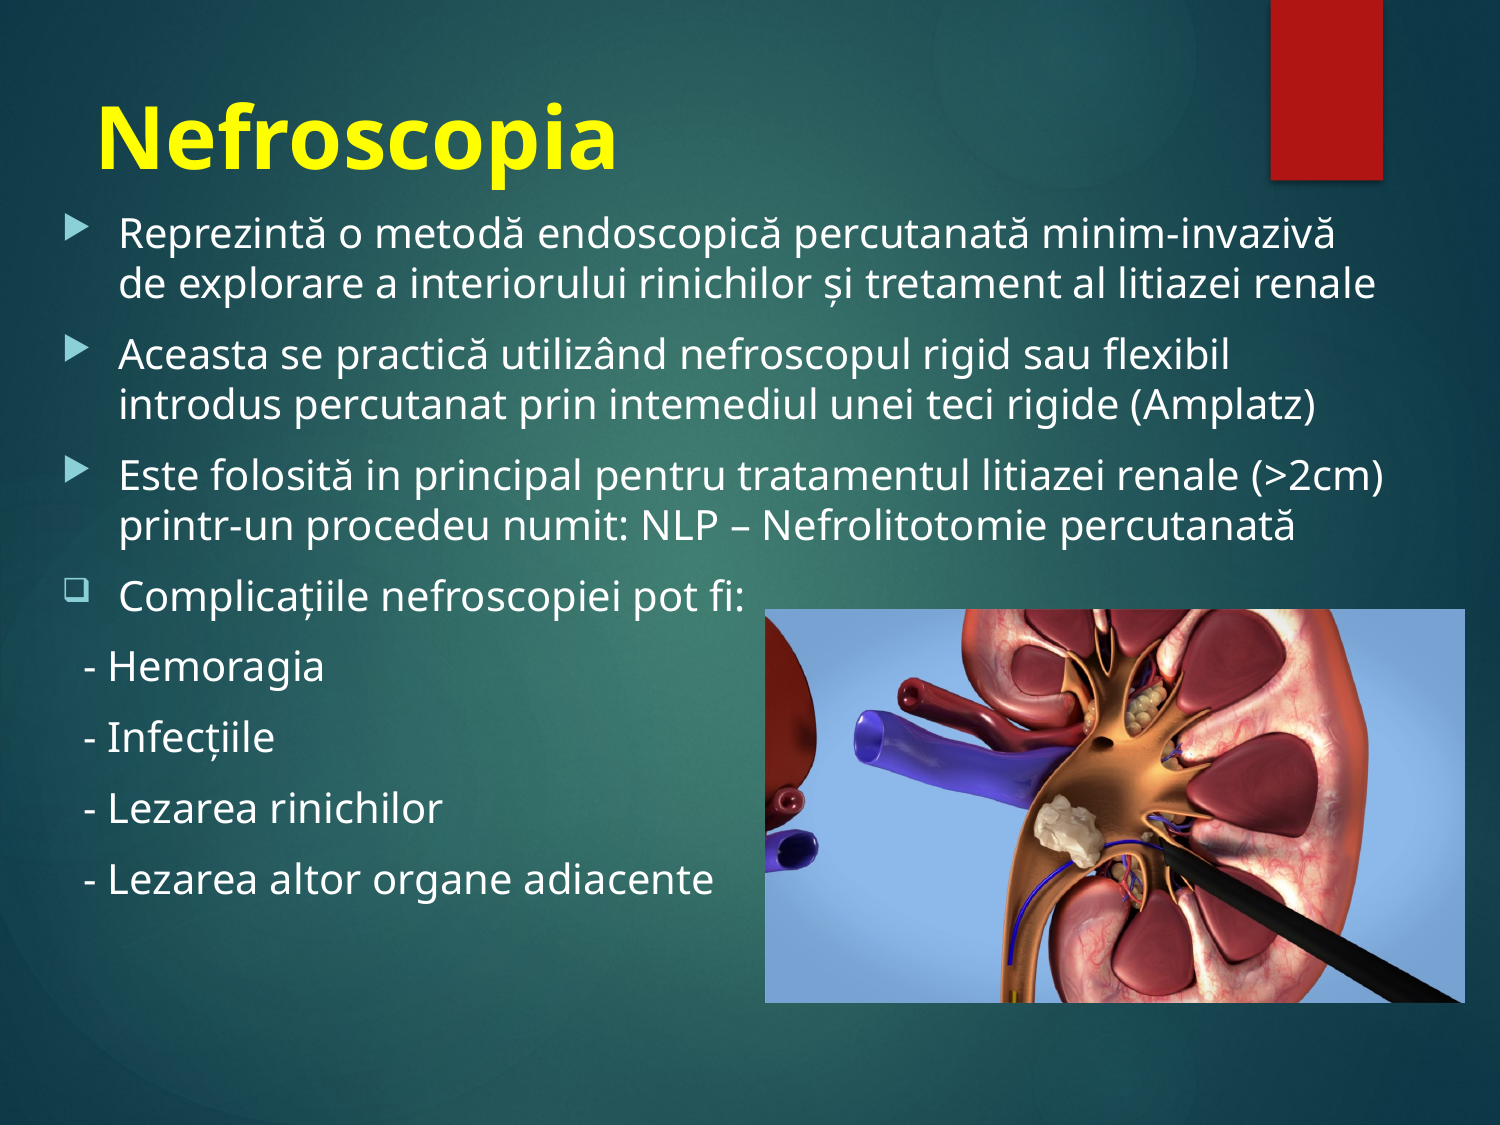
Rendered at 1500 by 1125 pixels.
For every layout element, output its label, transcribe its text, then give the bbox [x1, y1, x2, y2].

picture [0, 0, 1500, 1125]
list Reprezintă o metodă endoscopică percutanată minim-invazivă de explorare a interiorului rinichilor și tretament al litiazei renale Aceasta se practică utilizând nefroscopul rigid sau flexibil introdus percutanat prin intemediul unei teci rigide (Amplatz) Este folosită in principal pentru tratamentul litiazei renale (>2cm) printr-un procedeu numit: NLP – Nefrolitotomie percutanată Complicațiile nefroscopiei pot fi: - Hemoragia - Infecțiile - Lezarea rinichilor - Lezarea altor organe adiacente [46, 198, 1410, 716]
title Nefroscopia [79, 73, 1238, 198]
